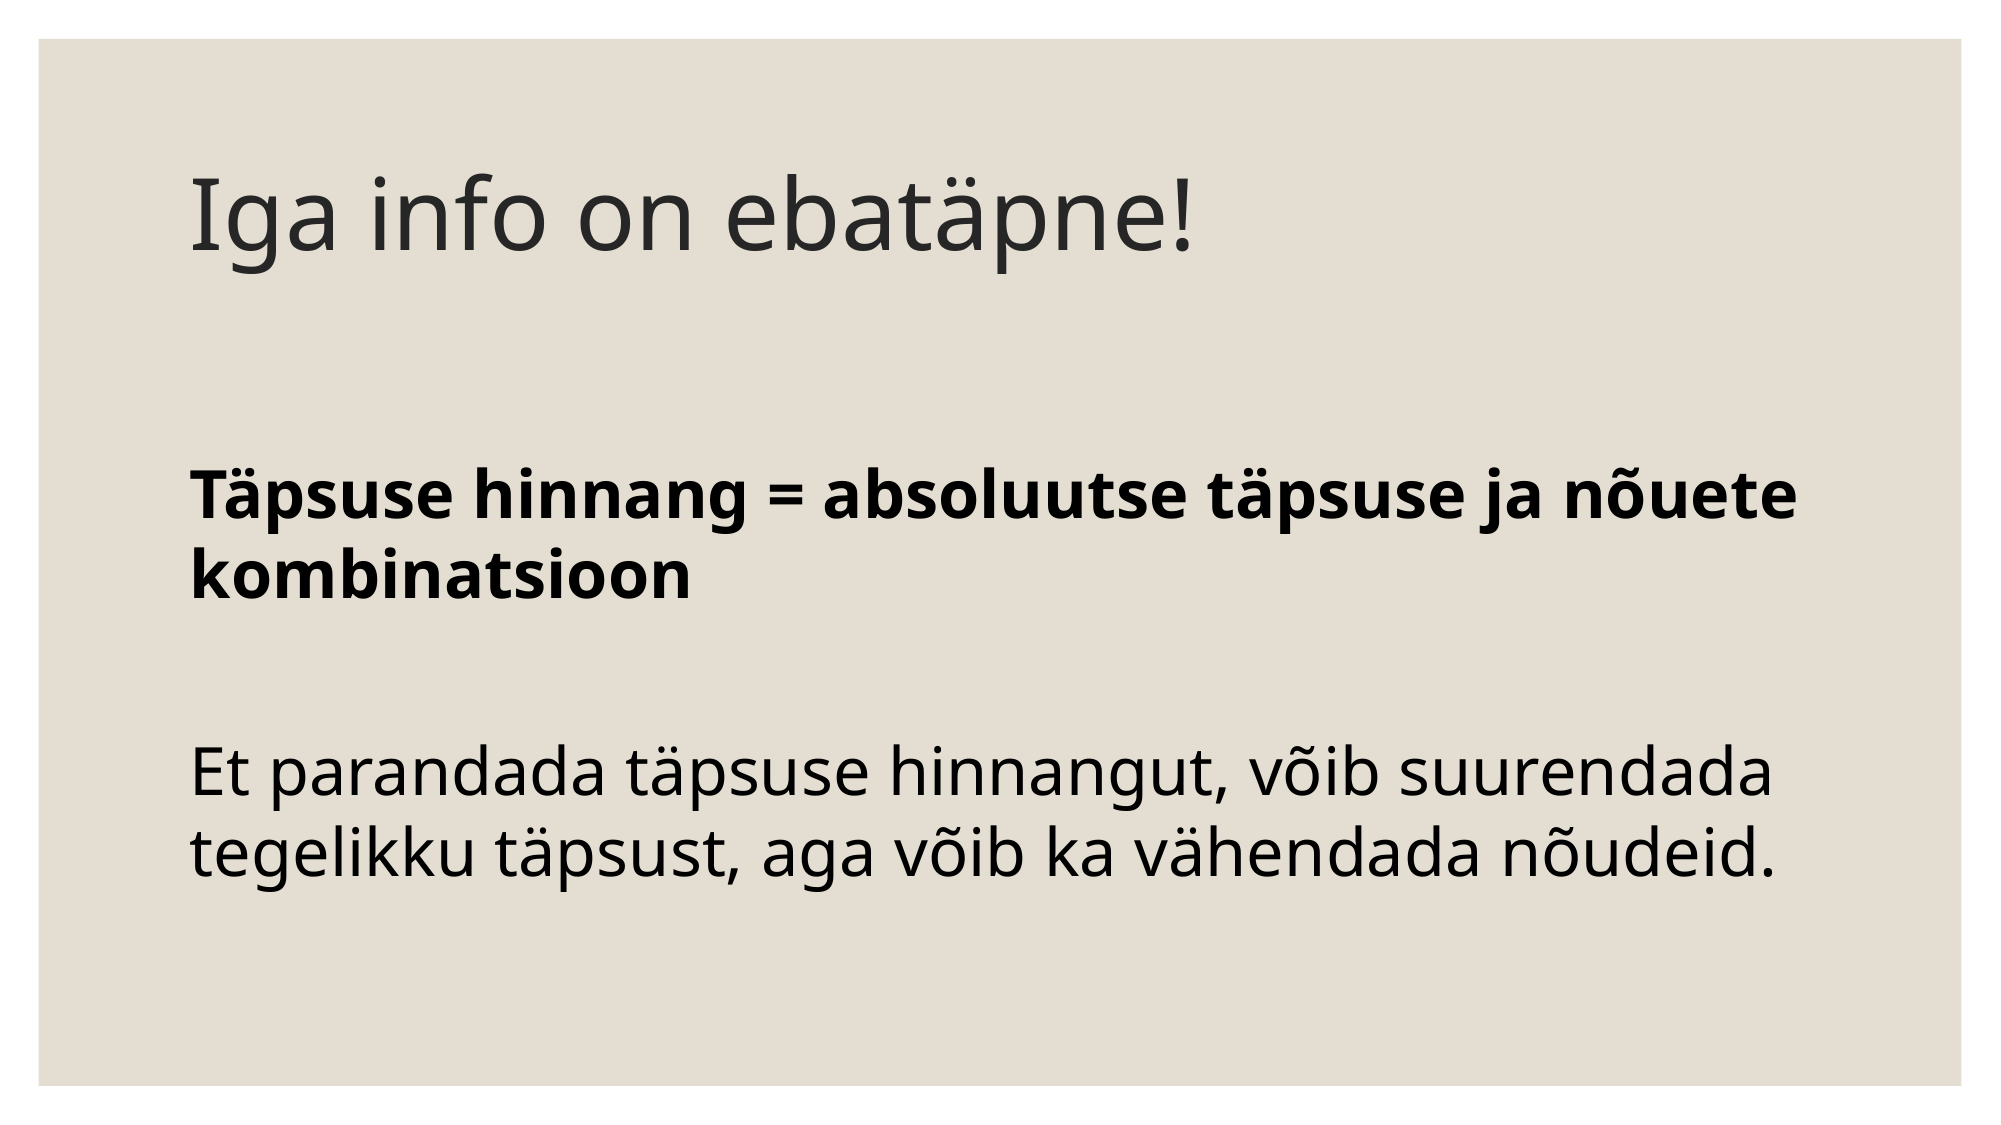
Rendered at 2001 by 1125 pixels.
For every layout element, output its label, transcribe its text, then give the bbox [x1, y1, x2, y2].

list Täpsuse hinnang = absoluutse täpsuse ja nõuete kombinatsioon Et parandada täpsuse hinnangut, võib suurendada tegelikku täpsust, aga võib ka vähendada nõudeid. [174, 345, 1910, 990]
title Iga info on ebatäpne! [174, 105, 1825, 331]
